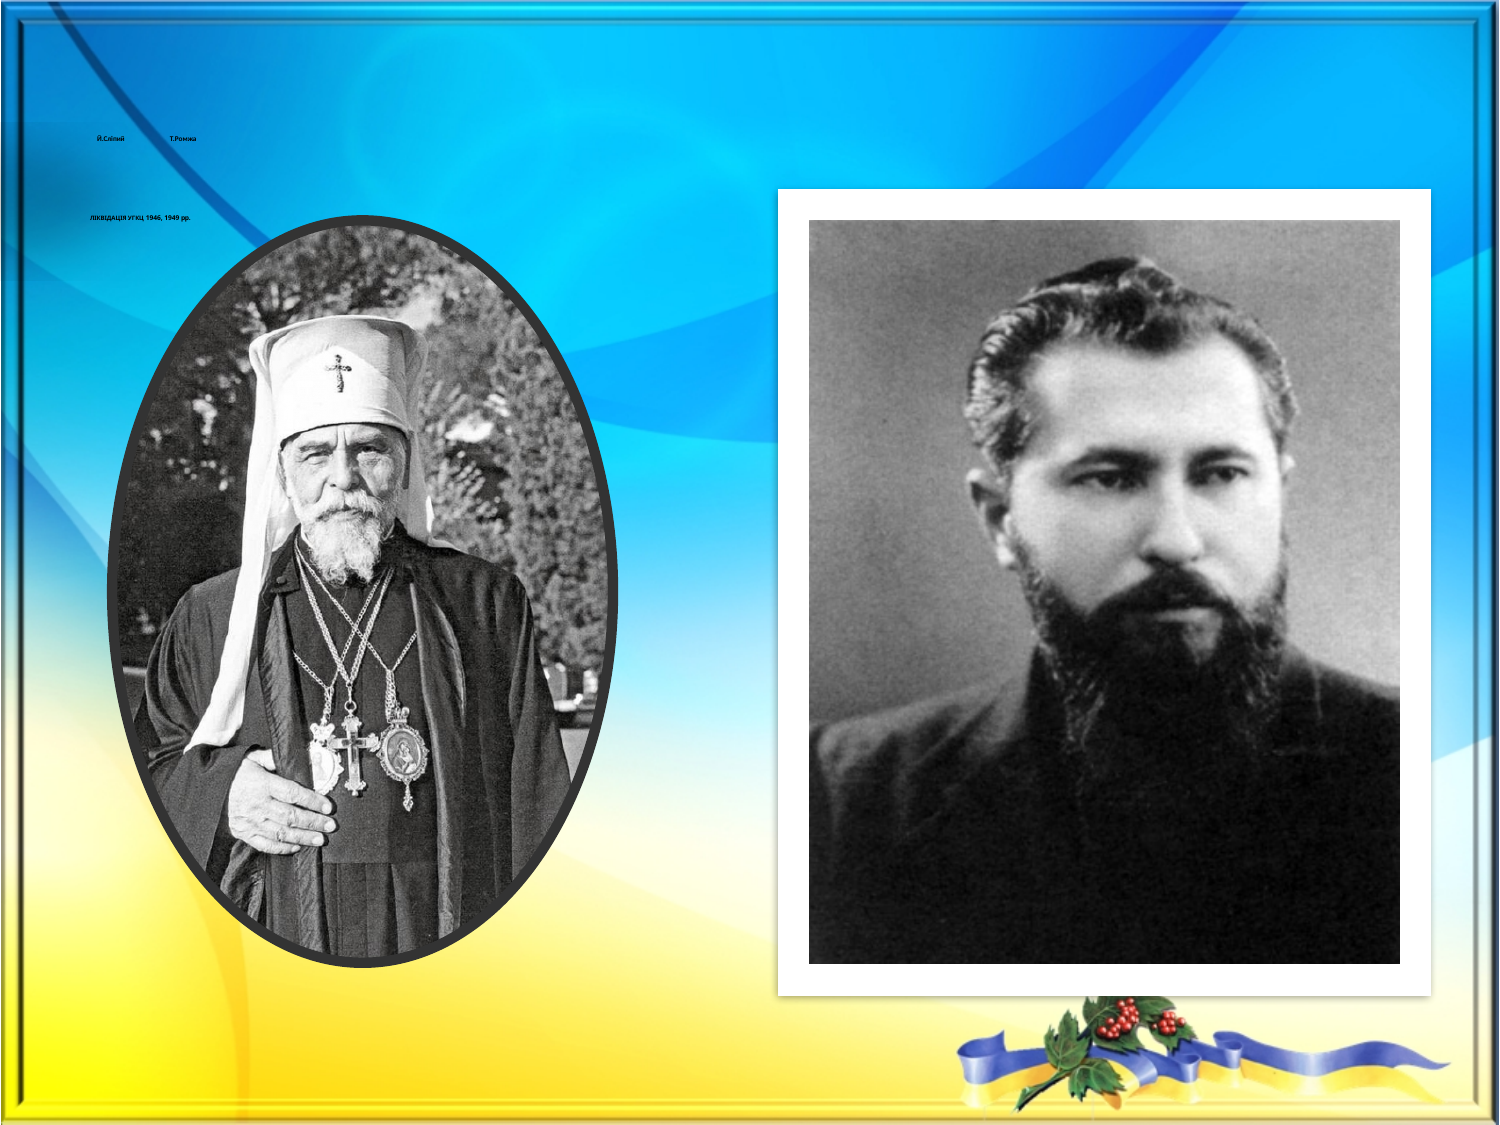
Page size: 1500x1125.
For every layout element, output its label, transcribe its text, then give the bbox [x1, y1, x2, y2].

picture [1, 0, 1499, 1125]
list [111, 220, 614, 963]
picture [808, 220, 1400, 965]
title Й.Сліпий Т.Ромжа ЛІКВІДАЦІЯ УГКЦ 1946, 1949 рр. [75, 45, 1425, 233]
